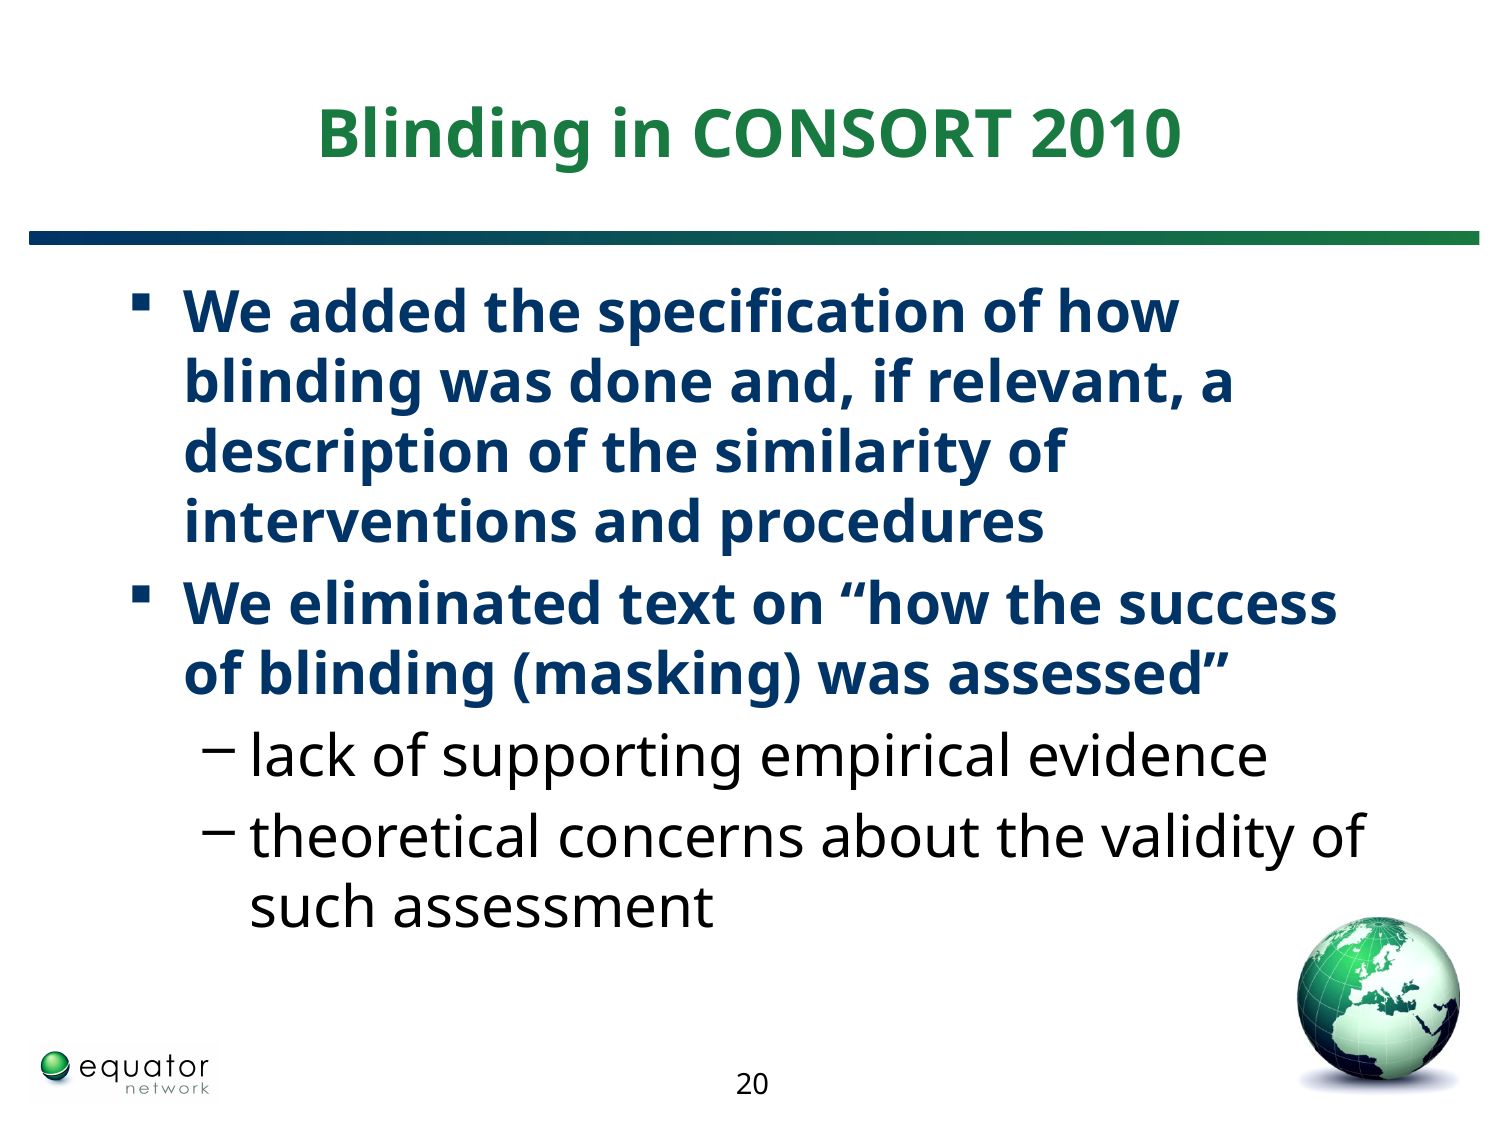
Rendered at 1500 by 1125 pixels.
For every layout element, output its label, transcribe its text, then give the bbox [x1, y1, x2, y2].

slide_number 20 [596, 1022, 910, 1099]
title Blinding in CONSORT 2010 [112, 37, 1388, 226]
picture [1281, 904, 1475, 1098]
picture [29, 1042, 219, 1105]
list We added the specification of how blinding was done and, if relevant, a description of the similarity of interventions and procedures We eliminated text on “how the success of blinding (masking) was assessed” lack of supporting empirical evidence theoretical concerns about the validity of such assessment [112, 266, 1388, 1001]
